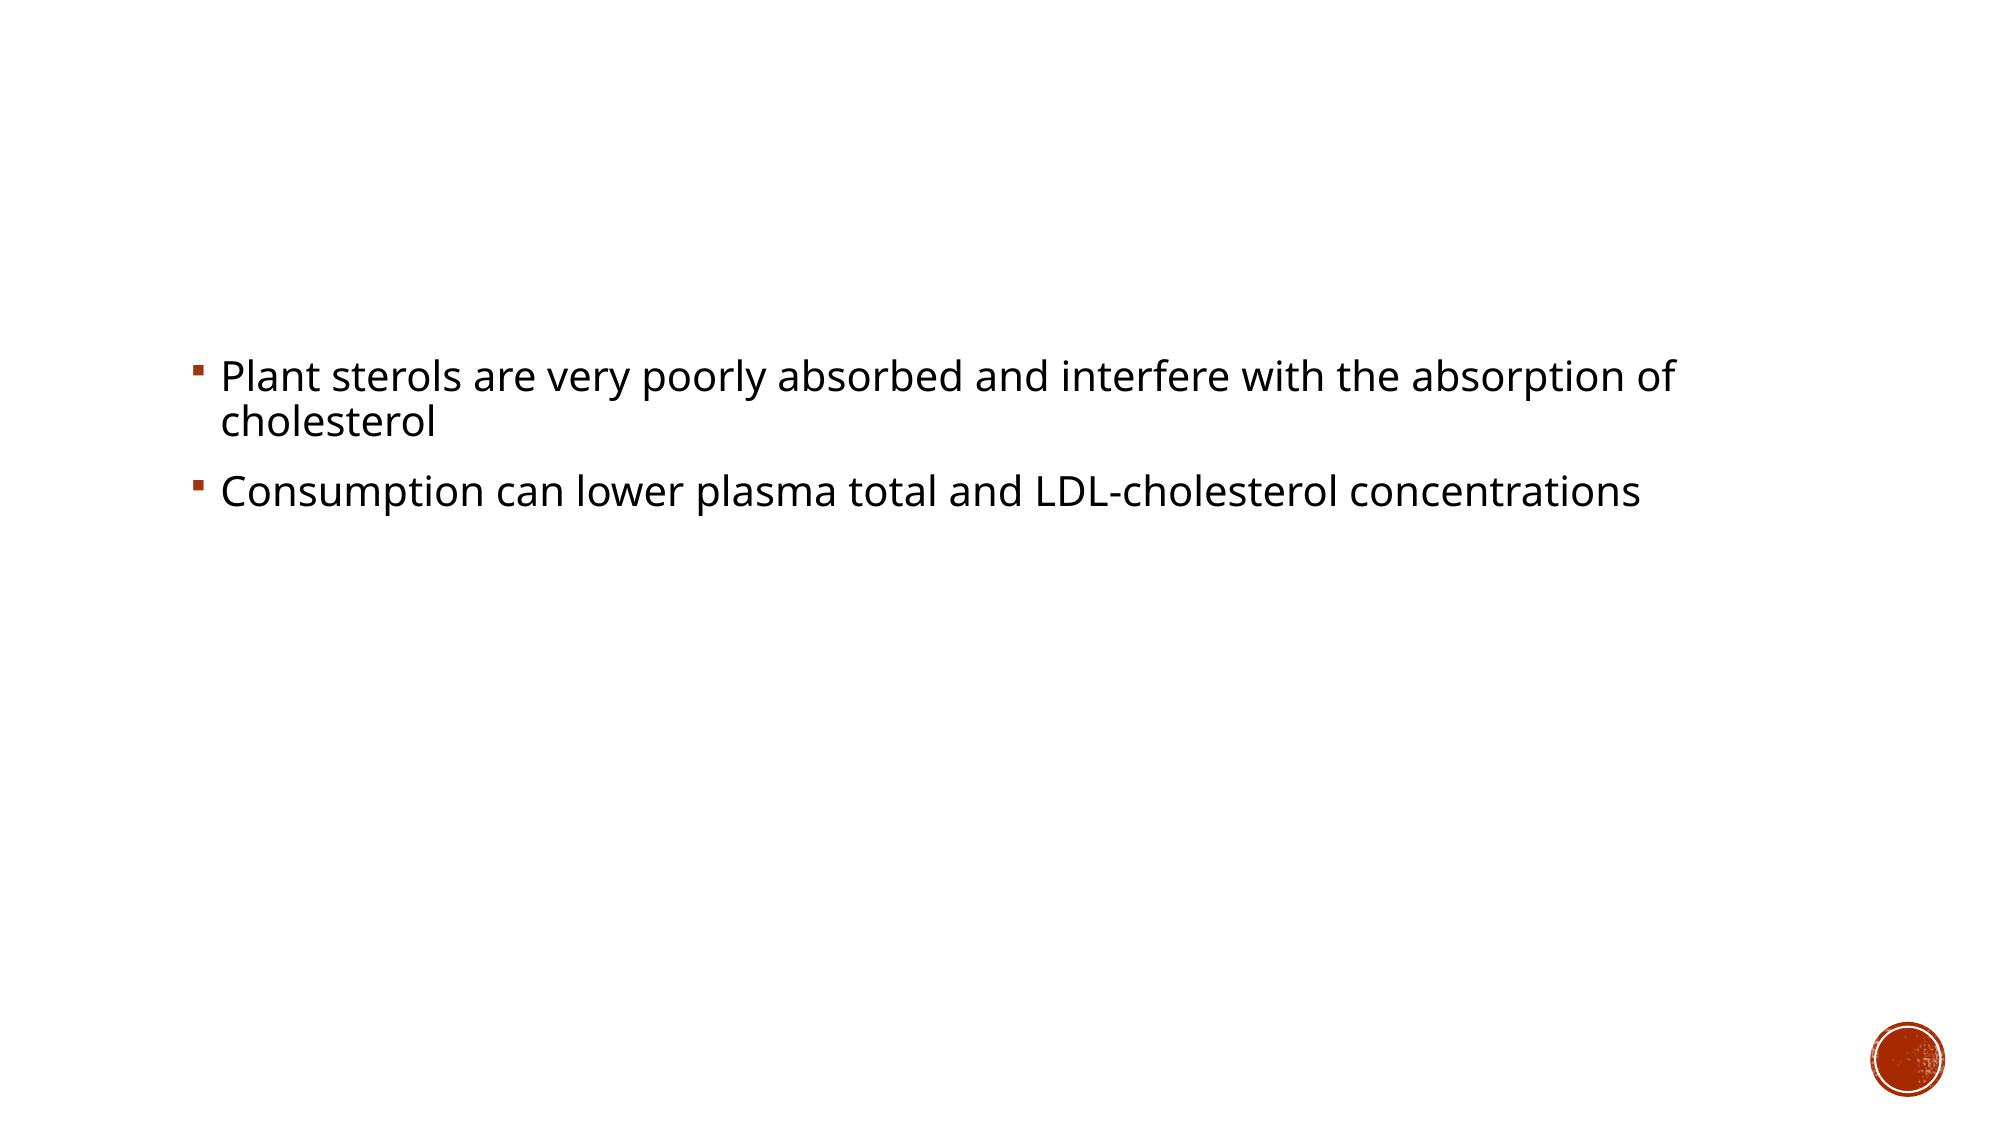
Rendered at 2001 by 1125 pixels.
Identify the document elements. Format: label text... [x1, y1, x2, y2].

list Plant sterols are very poorly absorbed and interfere with the absorption of cholesterol Consumption can lower plasma total and LDL-cholesterol concentrations [175, 348, 1826, 1013]
